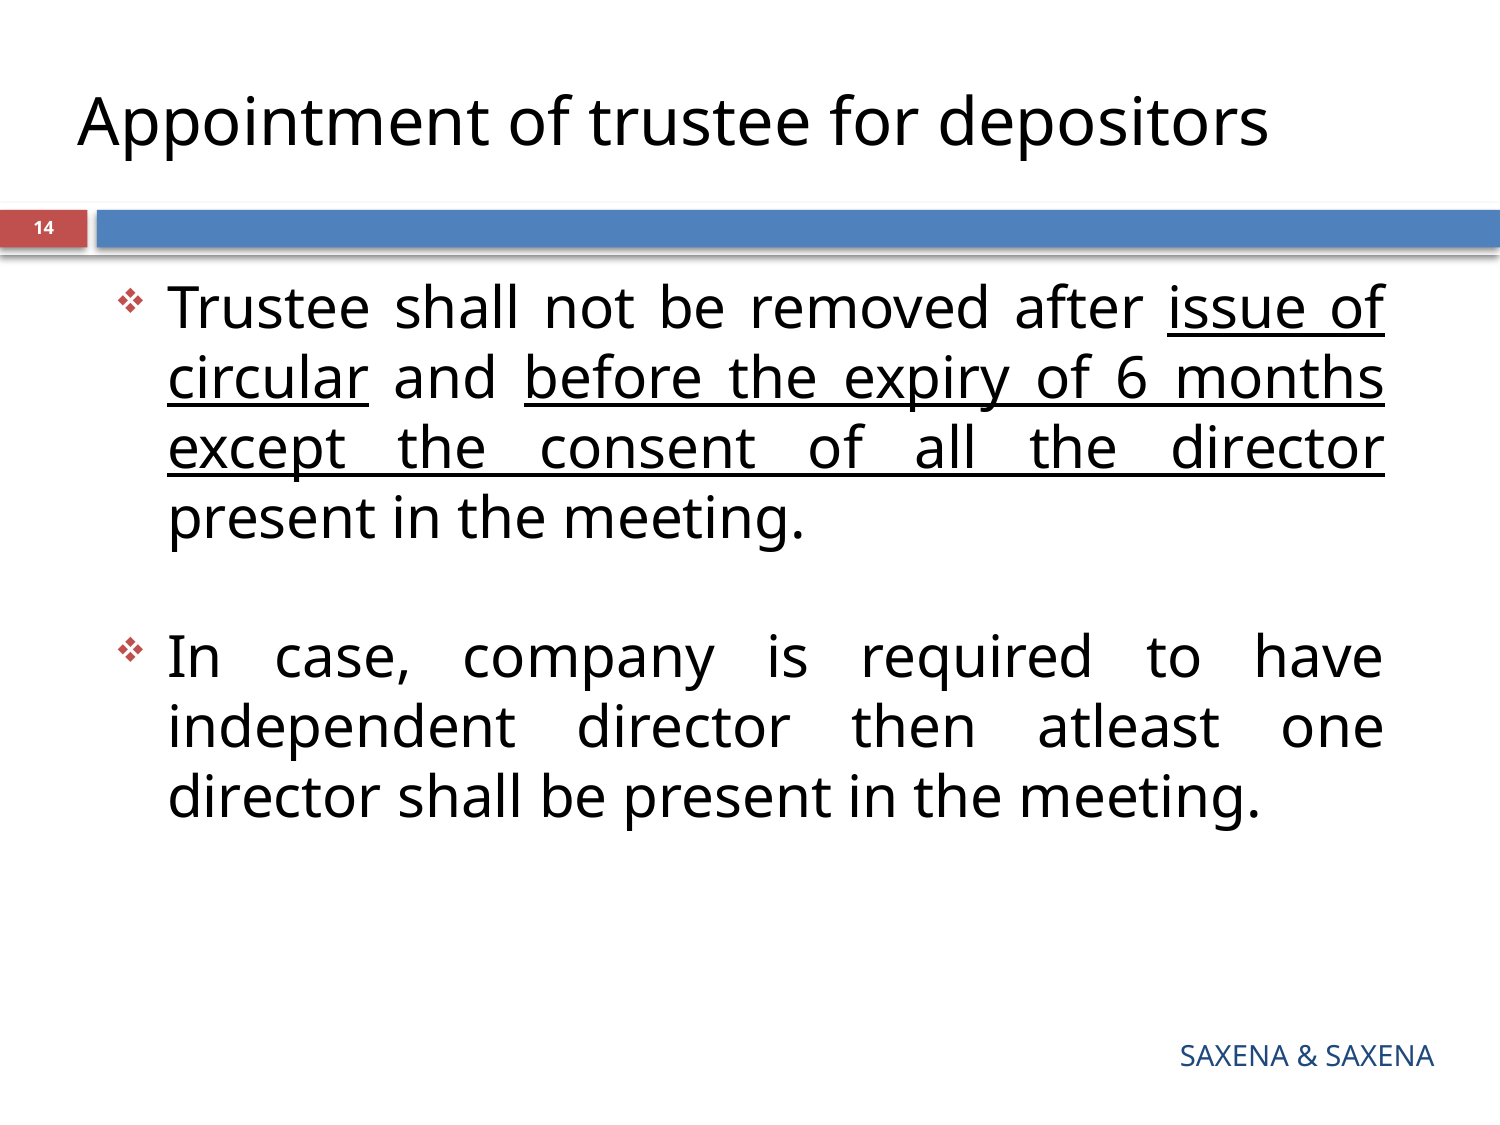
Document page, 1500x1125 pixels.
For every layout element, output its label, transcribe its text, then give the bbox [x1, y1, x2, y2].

slide_number 14 [0, 208, 88, 249]
title Appointment of trustee for depositors [62, 37, 1401, 201]
list Trustee shall not be removed after issue of circular and before the expiry of 6 months except the consent of all the director present in the meeting. In case, company is required to have independent director then atleast one director shall be present in the meeting. [99, 262, 1401, 1025]
footer SAXENA & SAXENA [99, 1025, 1450, 1085]
